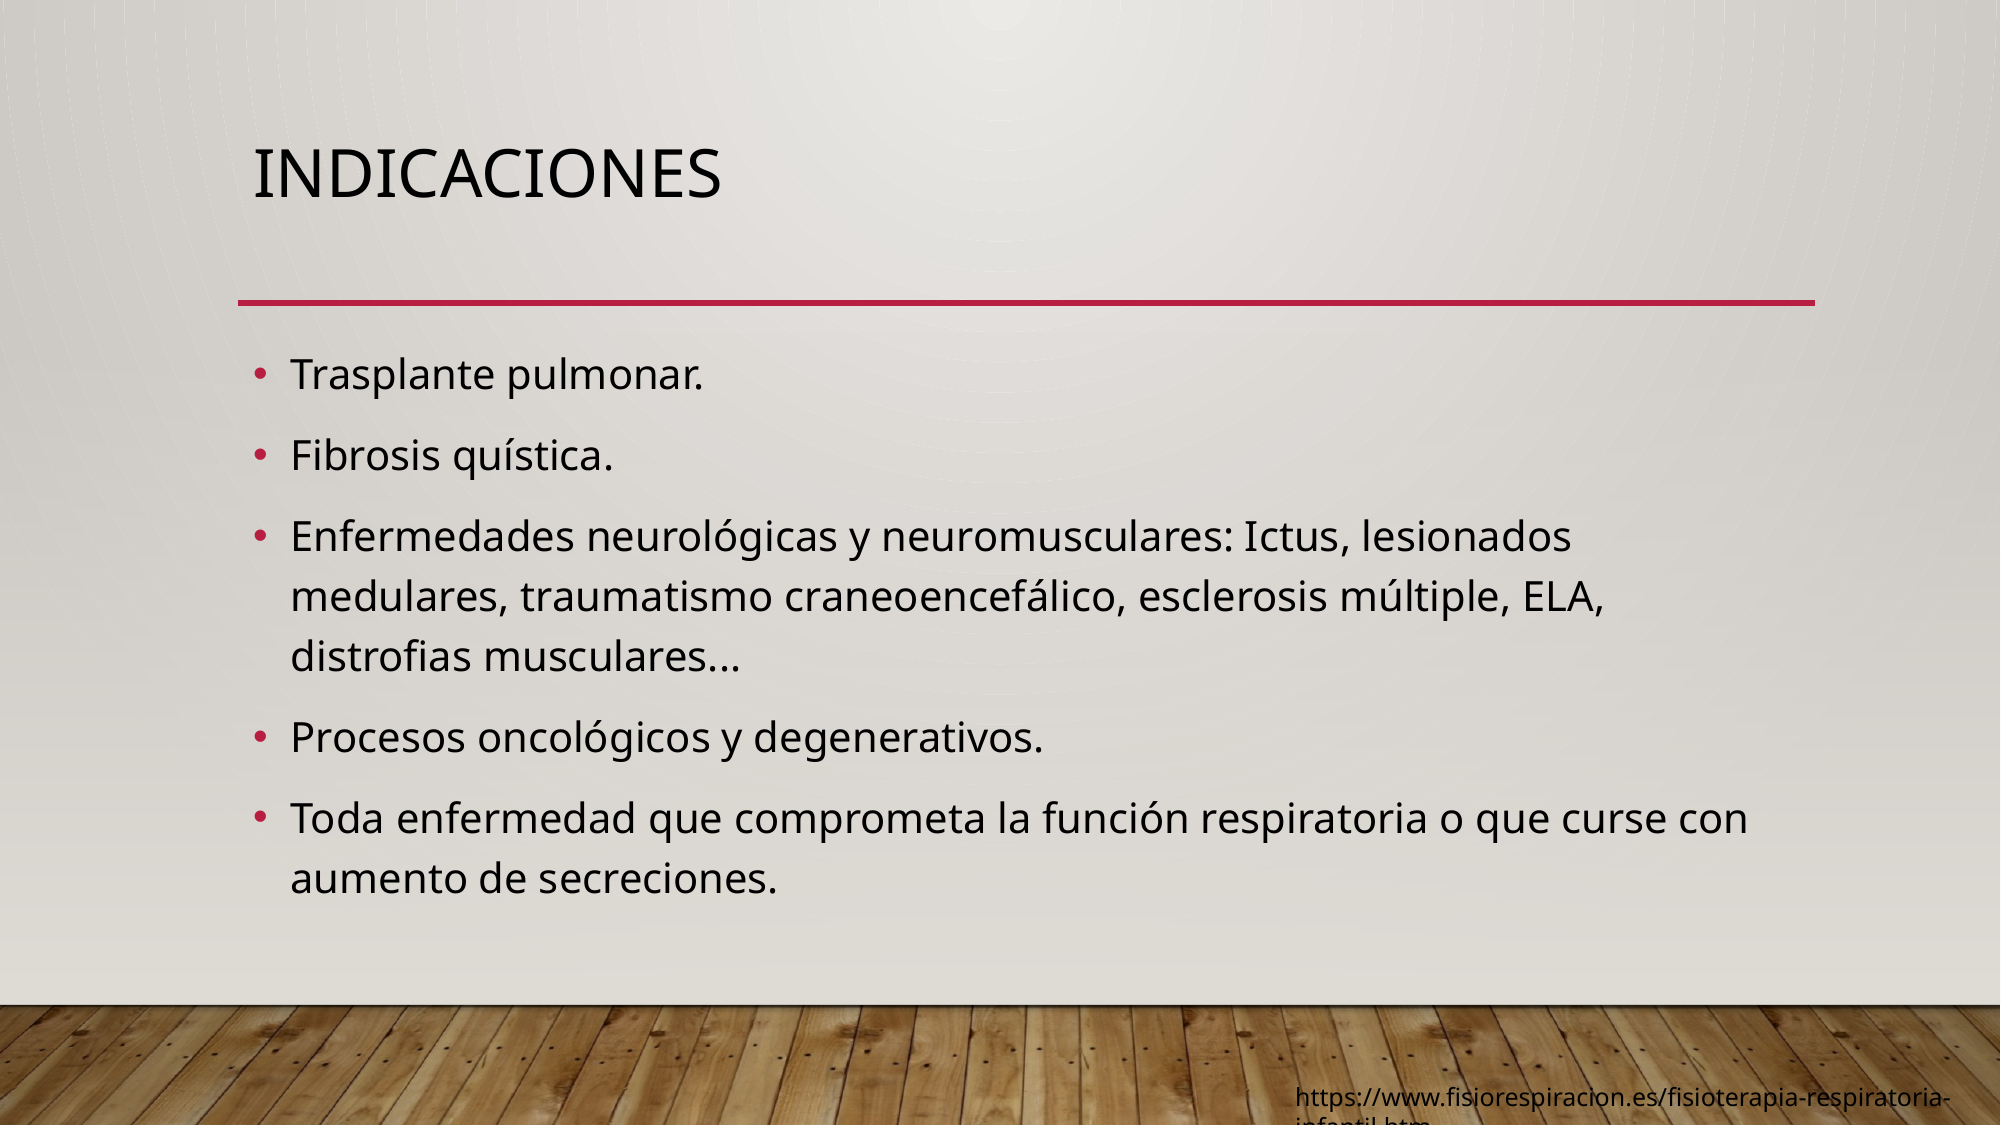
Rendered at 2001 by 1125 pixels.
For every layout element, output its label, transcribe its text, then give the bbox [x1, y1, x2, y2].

title indicaciones [238, 131, 1814, 305]
text_box https://www.fisiorespiracion.es/fisioterapia-respiratoria-infantil.htm [1280, 1073, 2000, 1125]
picture [0, 1005, 2000, 1125]
list Trasplante pulmonar. Fibrosis quística. Enfermedades neurológicas y neuromusculares: Ictus, lesionados medulares, traumatismo craneoencefálico, esclerosis múltiple, ELA, distrofias musculares... Procesos oncológicos y degenerativos. Toda enfermedad que comprometa la función respiratoria o que curse con aumento de secreciones. [238, 330, 1814, 897]
